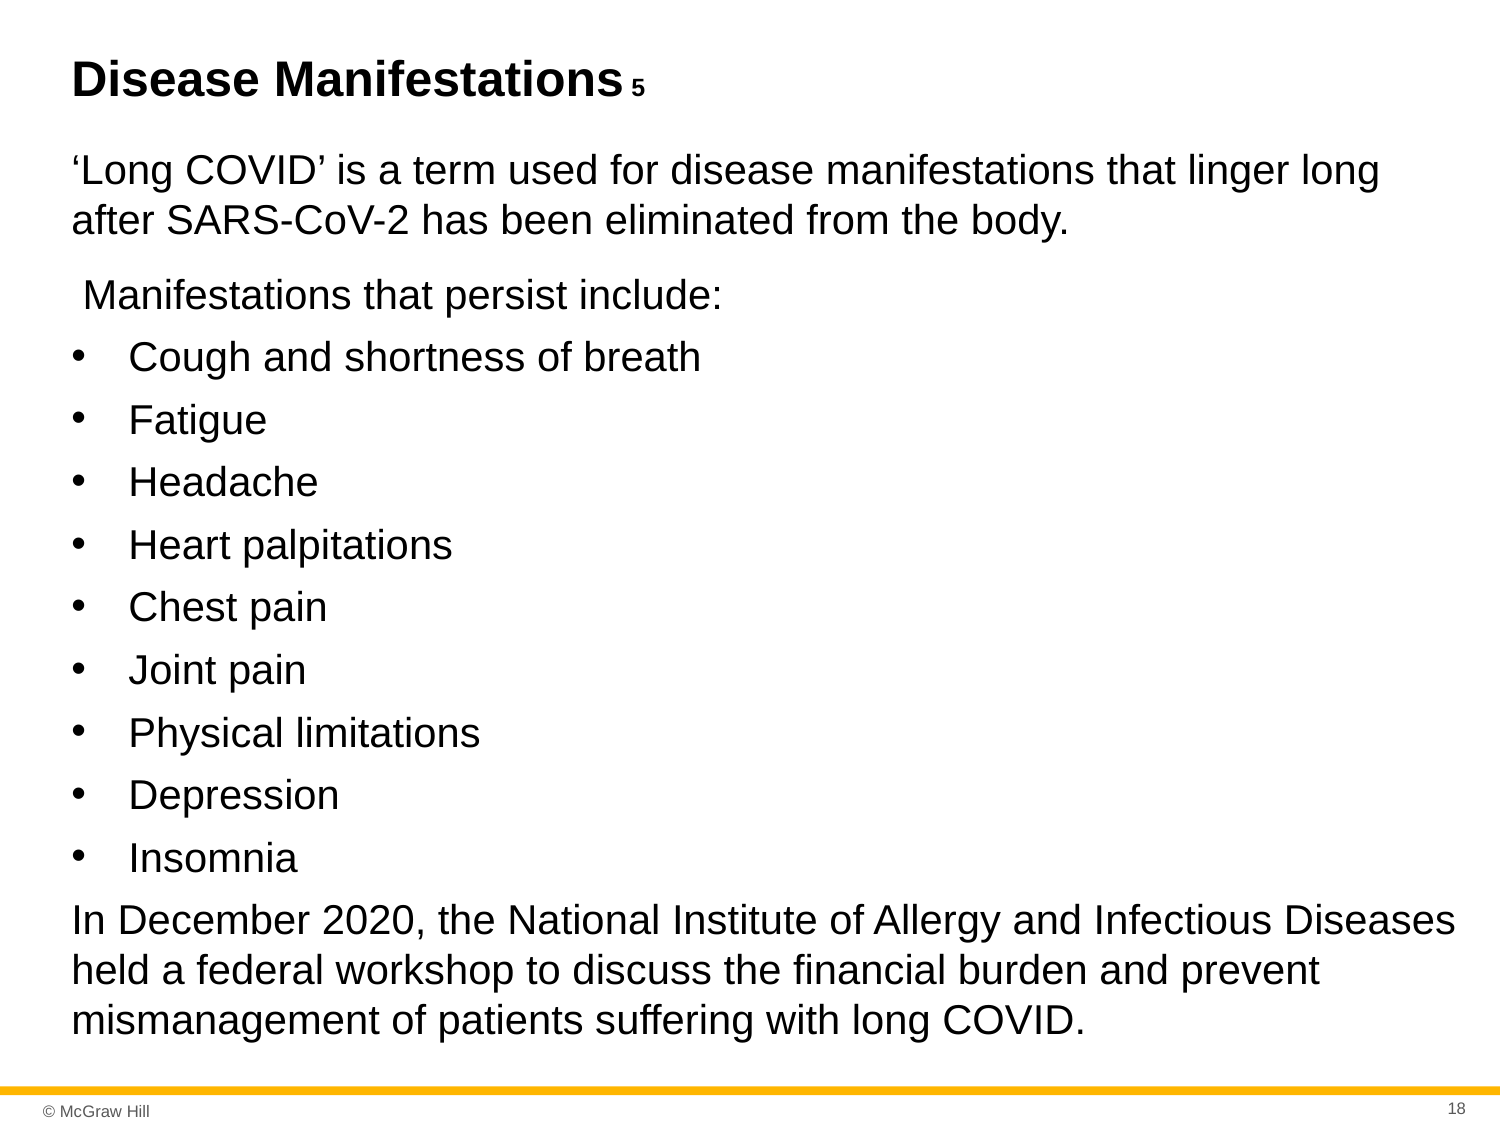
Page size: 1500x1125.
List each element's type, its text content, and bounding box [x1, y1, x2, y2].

title Disease Manifestations 5 [56, 20, 1444, 132]
list ‘Long COVID’ is a term used for disease manifestations that linger long after SARS-CoV-2 has been eliminated from the body. Manifestations that persist include: Cough and shortness of breath Fatigue Headache Heart palpitations Chest pain Joint pain Physical limitations Depression Insomnia In December 2020, the National Institute of Allergy and Infectious Diseases held a federal workshop to discuss the financial burden and prevent mismanagement of patients suffering with long COVID. [56, 135, 1473, 1075]
